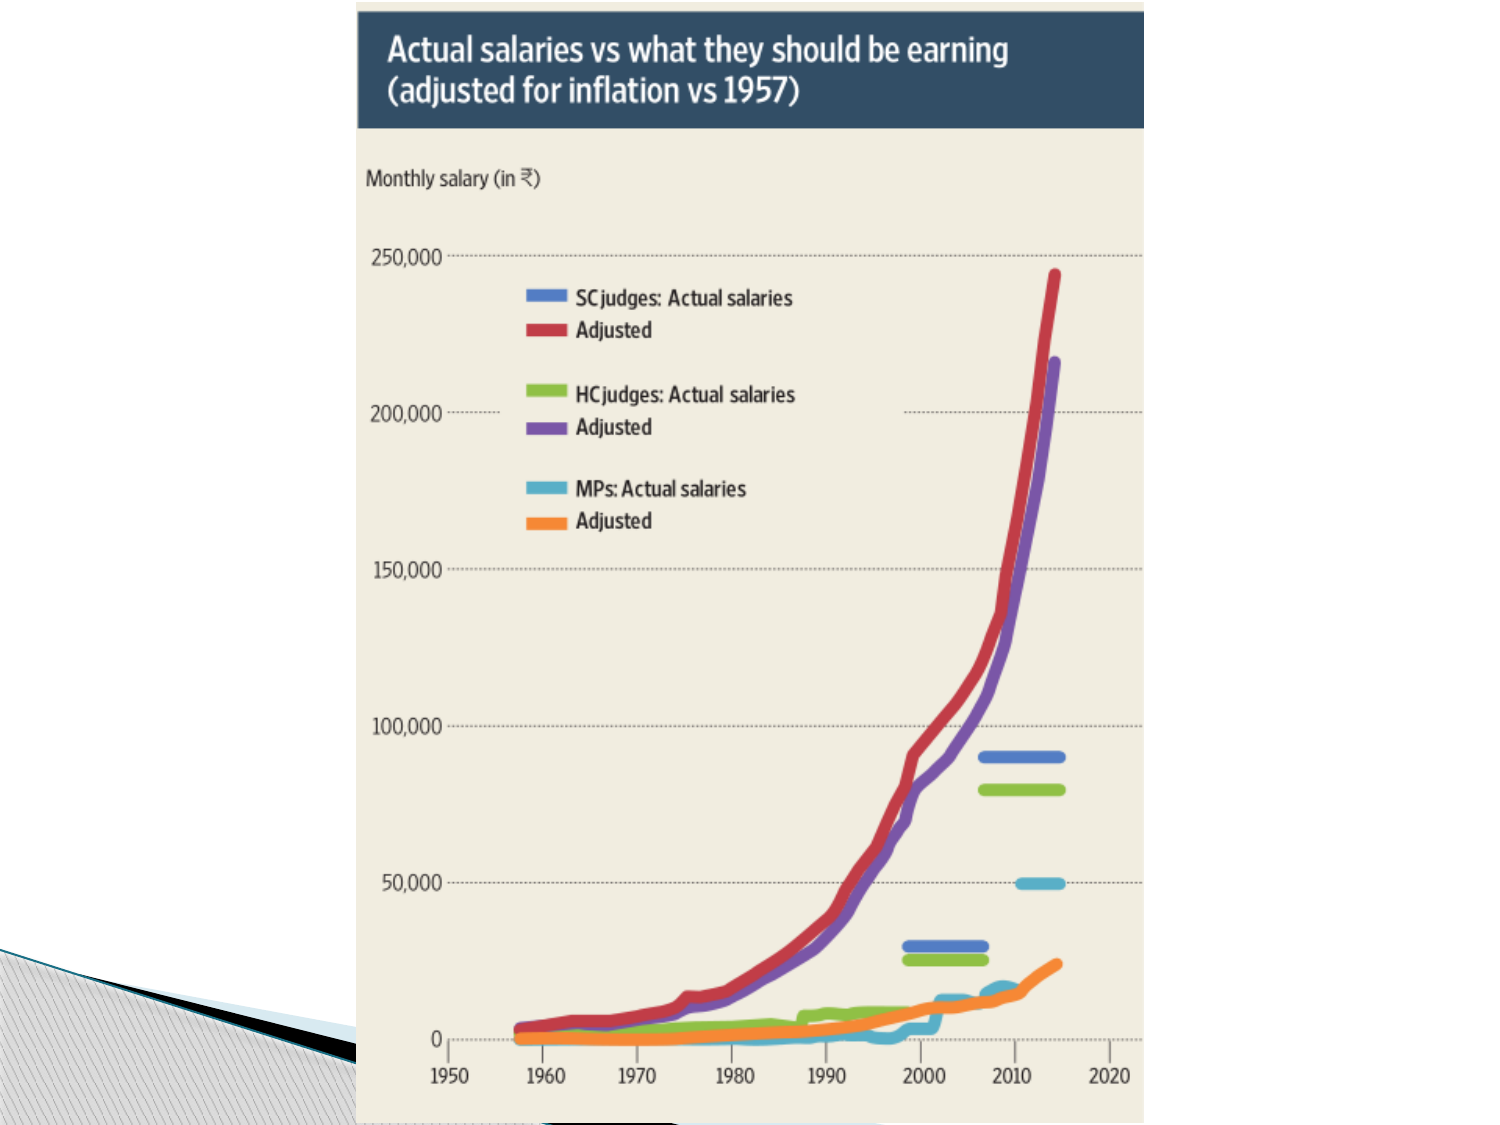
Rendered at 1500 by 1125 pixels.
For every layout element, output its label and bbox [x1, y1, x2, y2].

picture [356, 2, 1144, 1123]
